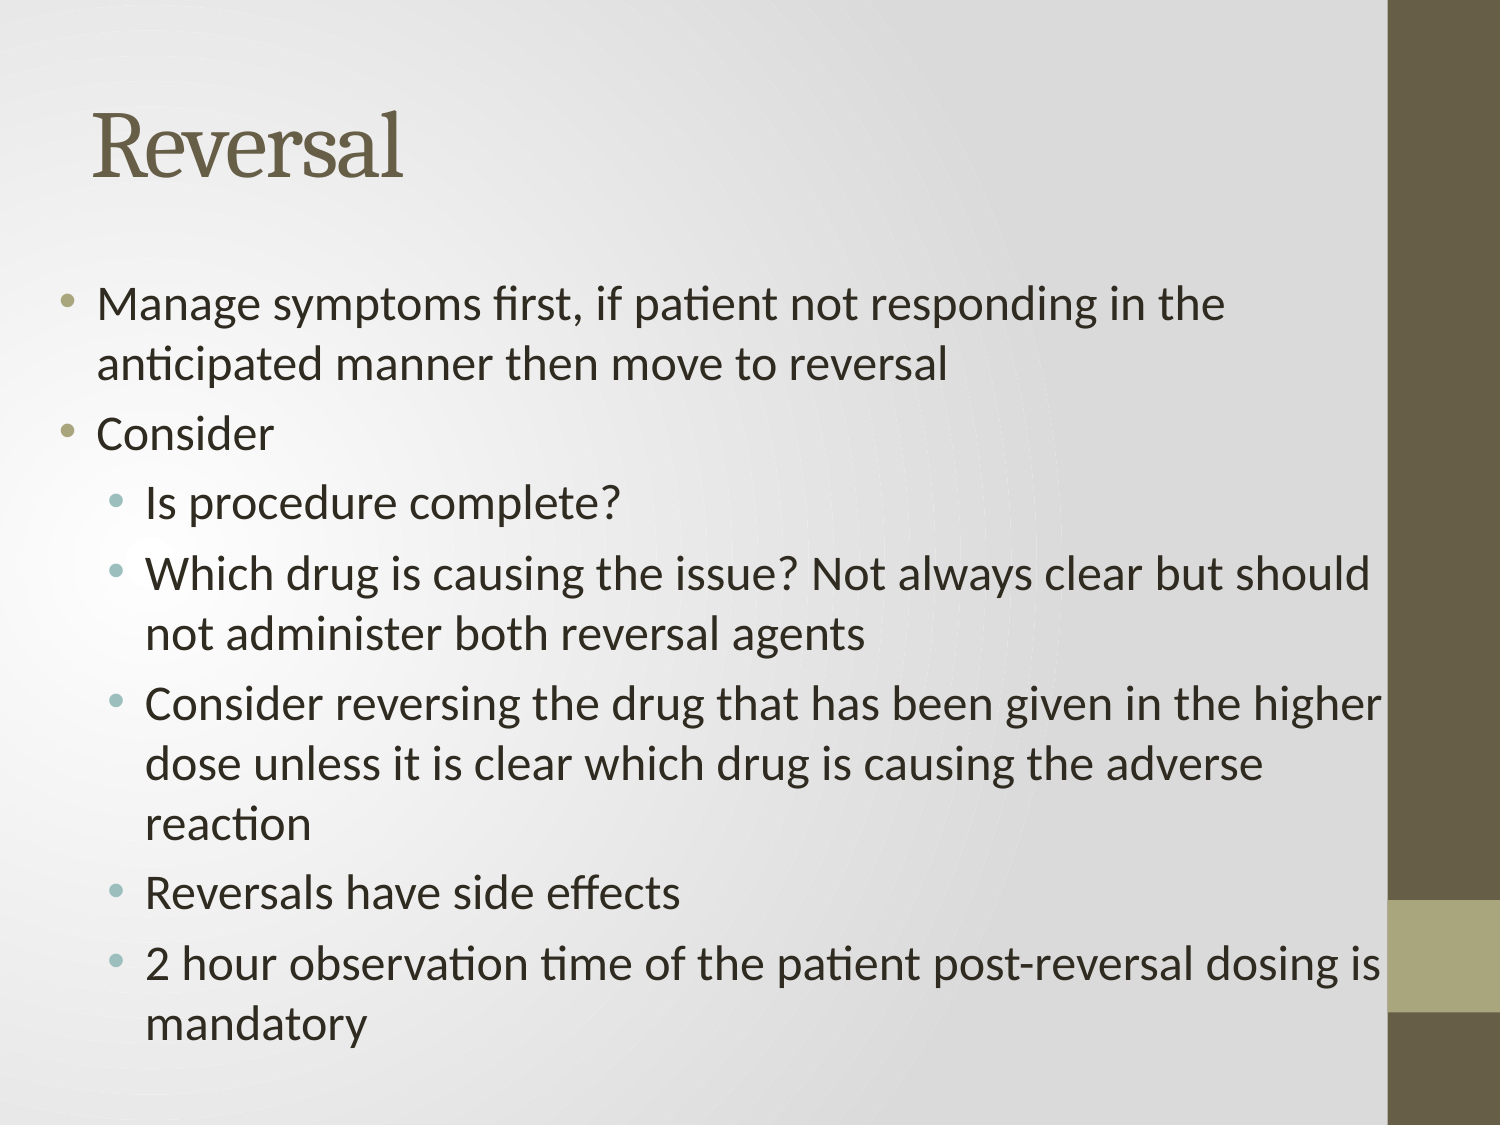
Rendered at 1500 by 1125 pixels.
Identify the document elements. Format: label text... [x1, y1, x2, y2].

title Reversal [75, 45, 1325, 233]
list Manage symptoms first, if patient not responding in the anticipated manner then move to reversal Consider Is procedure complete? Which drug is causing the issue? Not always clear but should not administer both reversal agents Consider reversing the drug that has been given in the higher dose unless it is clear which drug is causing the adverse reaction Reversals have side effects 2 hour observation time of the patient post-reversal dosing is mandatory [24, 262, 1425, 1100]
